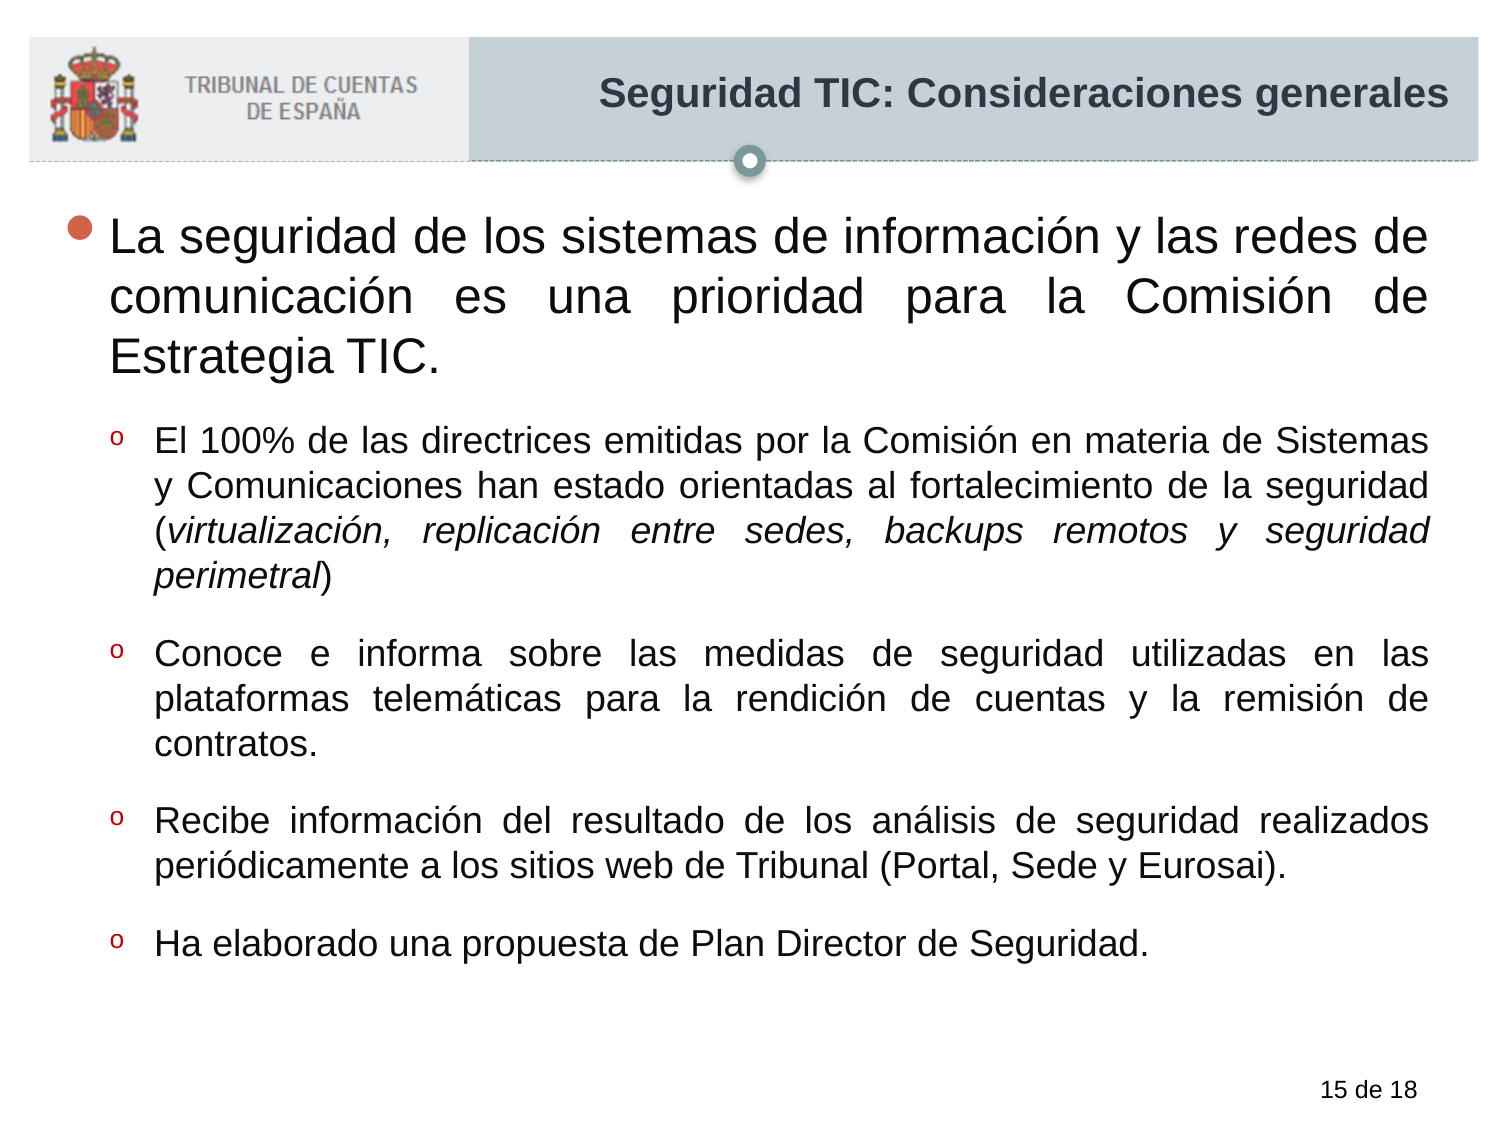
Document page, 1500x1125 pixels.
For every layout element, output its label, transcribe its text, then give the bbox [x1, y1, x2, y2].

list La seguridad de los sistemas de información y las redes de comunicación es una prioridad para la Comisión de Estrategia TIC. El 100% de las directrices emitidas por la Comisión en materia de Sistemas y Comunicaciones han estado orientadas al fortalecimiento de la seguridad (virtualización, replicación entre sedes, backups remotos y seguridad perimetral) Conoce e informa sobre las medidas de seguridad utilizadas en las plataformas telemáticas para la rendición de cuentas y la remisión de contratos. Recibe información del resultado de los análisis de seguridad realizados periódicamente a los sitios web de Tribunal (Portal, Sede y Eurosai). Ha elaborado una propuesta de Plan Director de Seguridad. [49, 196, 1445, 1083]
title Seguridad TIC: Consideraciones generales [480, 58, 1465, 164]
picture [29, 37, 469, 161]
